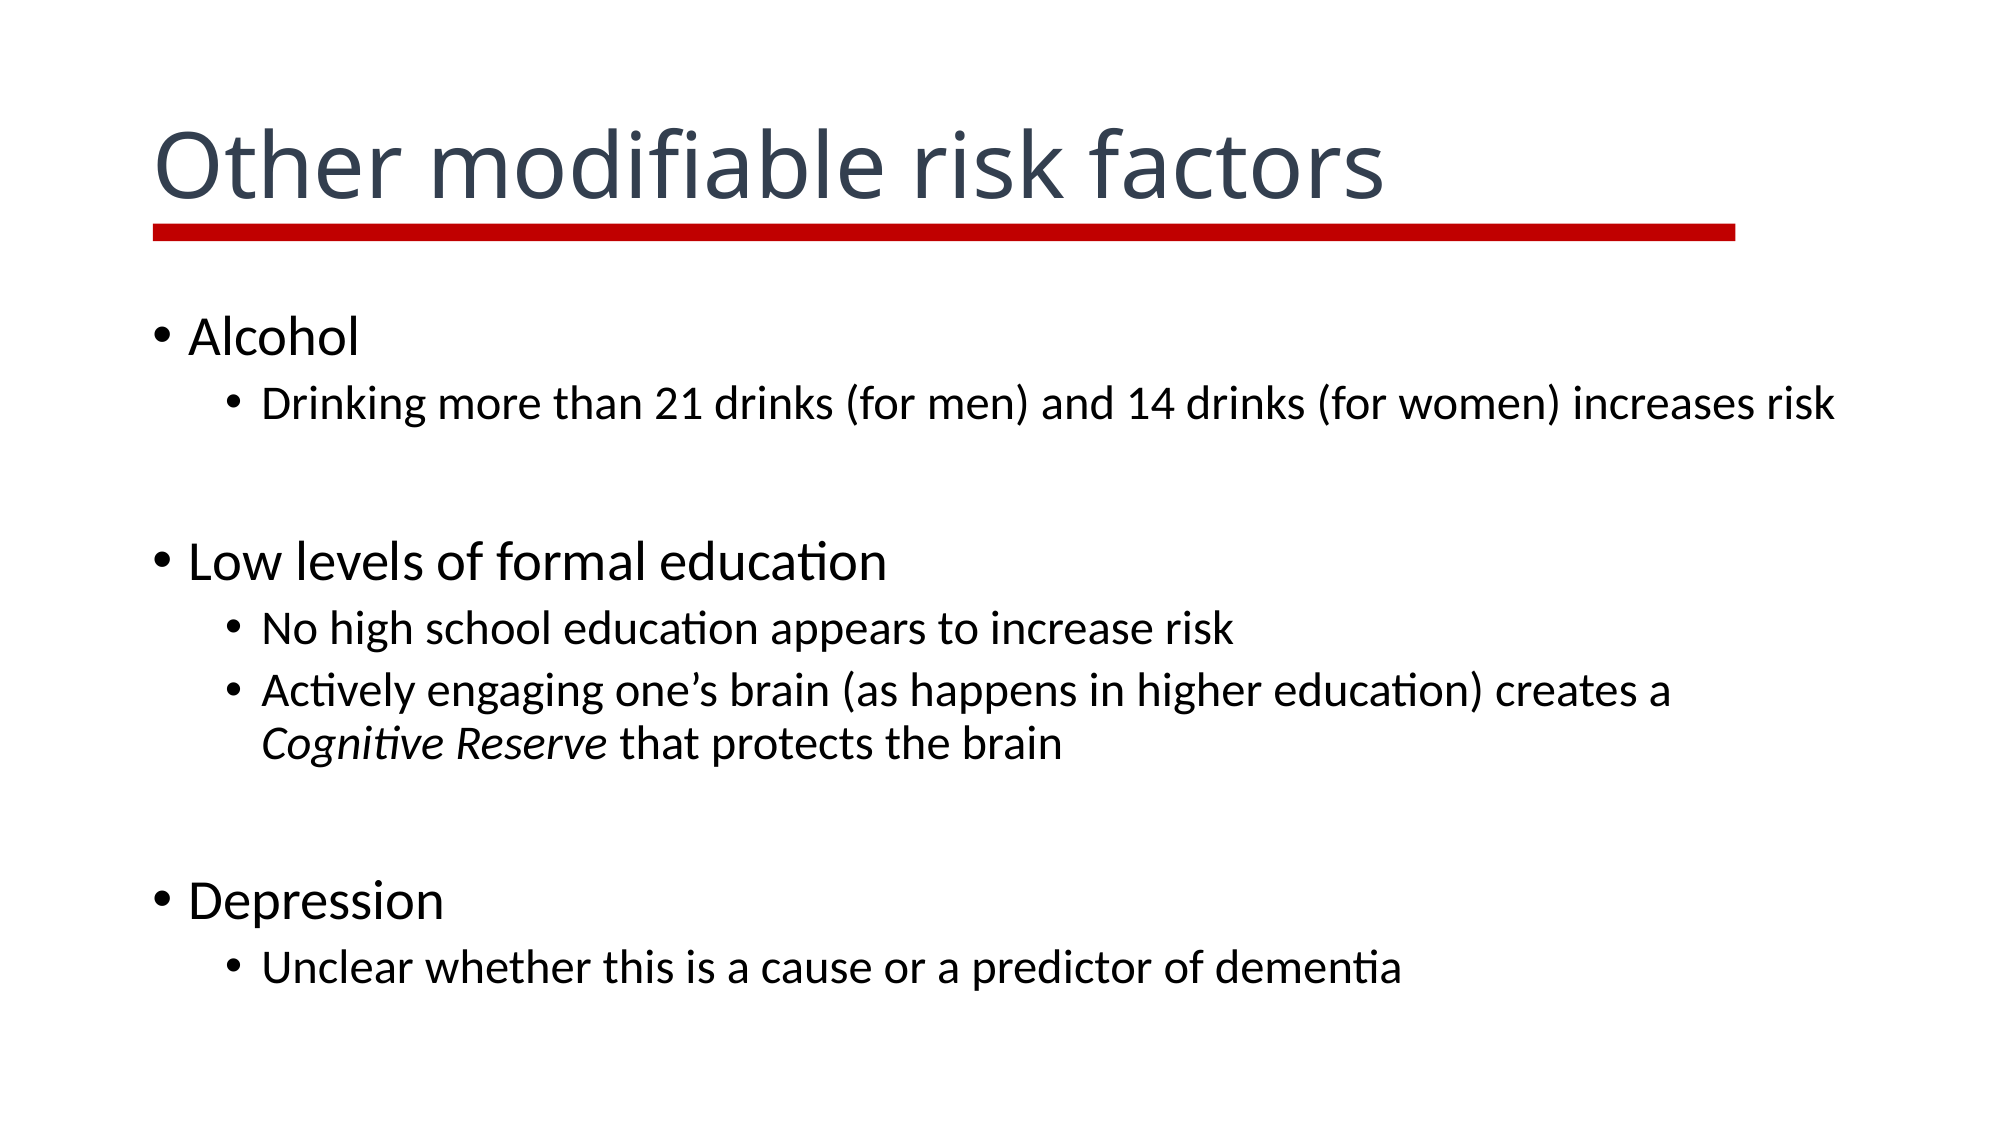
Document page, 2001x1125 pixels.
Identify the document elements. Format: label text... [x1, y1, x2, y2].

title Other modifiable risk factors [137, 59, 1863, 278]
text_box [152, 222, 1736, 242]
list Alcohol Drinking more than 21 drinks (for men) and 14 drinks (for women) increases risk Low levels of formal education No high school education appears to increase risk Actively engaging one’s brain (as happens in higher education) creates a Cognitive Reserve that protects the brain Depression Unclear whether this is a cause or a predictor of dementia [137, 299, 1863, 1014]
